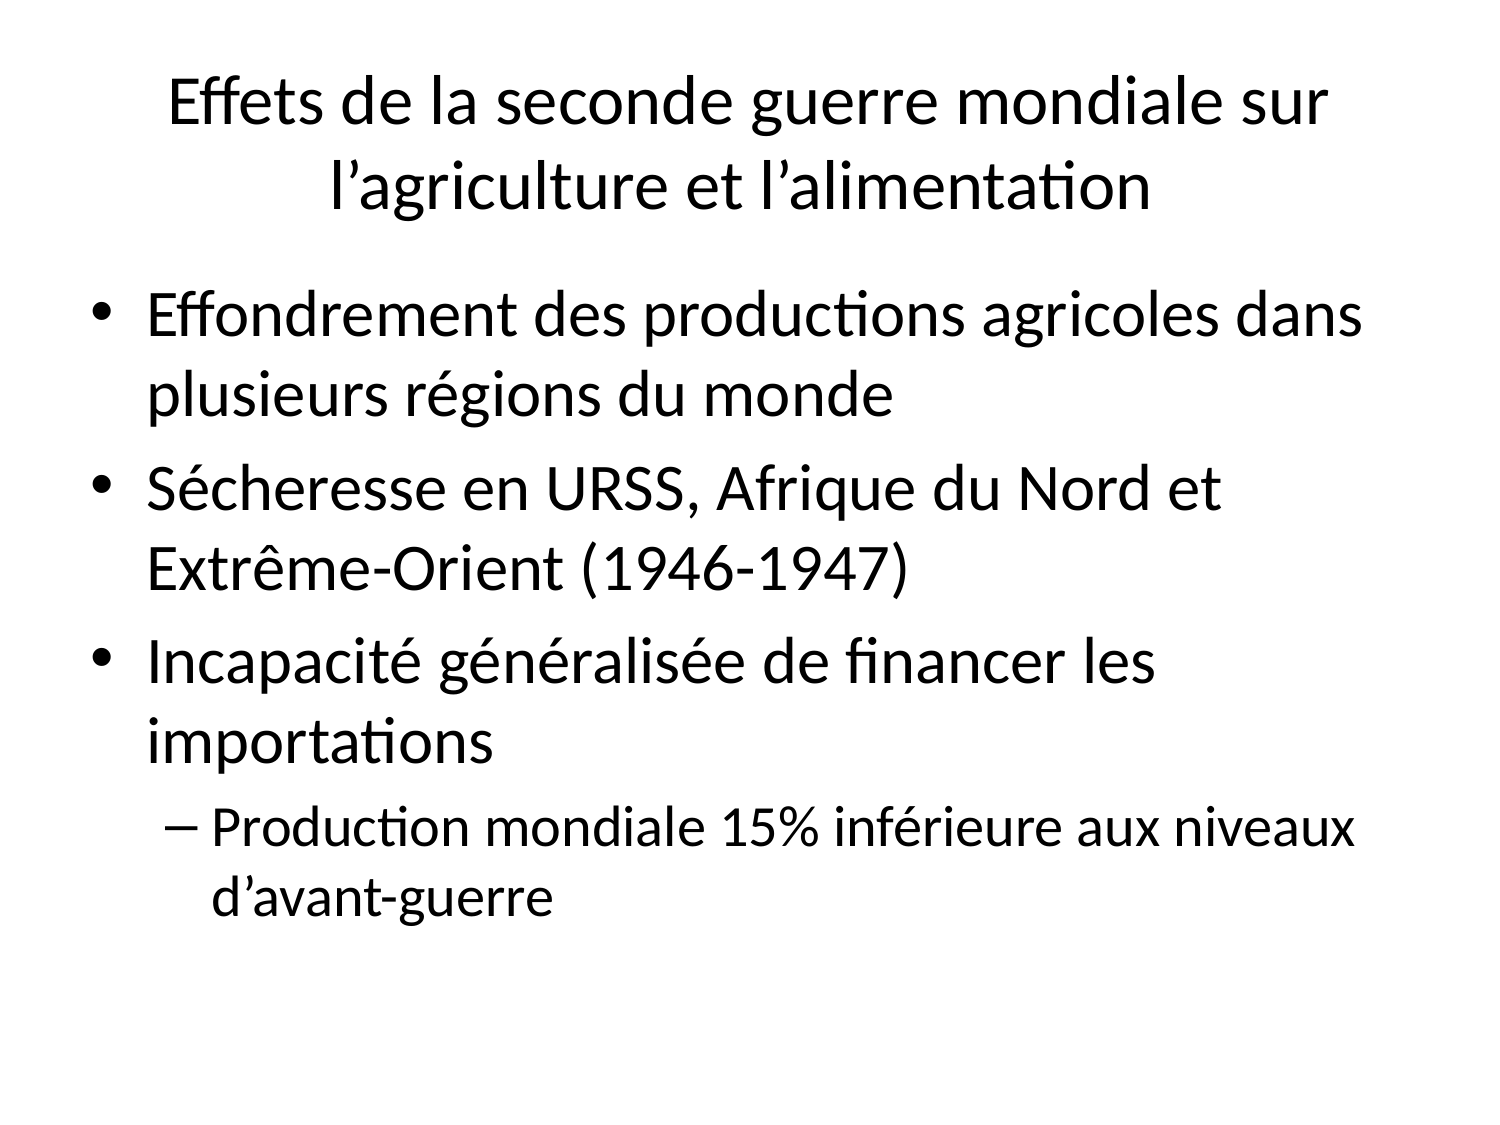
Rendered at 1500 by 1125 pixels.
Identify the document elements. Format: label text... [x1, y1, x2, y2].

title Effets de la seconde guerre mondiale sur l’agriculture et l’alimentation [75, 45, 1425, 233]
list Effondrement des productions agricoles dans plusieurs régions du monde Sécheresse en URSS, Afrique du Nord et Extrême-Orient (1946-1947) Incapacité généralisée de financer les importations Production mondiale 15% inférieure aux niveaux d’avant-guerre [75, 262, 1425, 1005]
